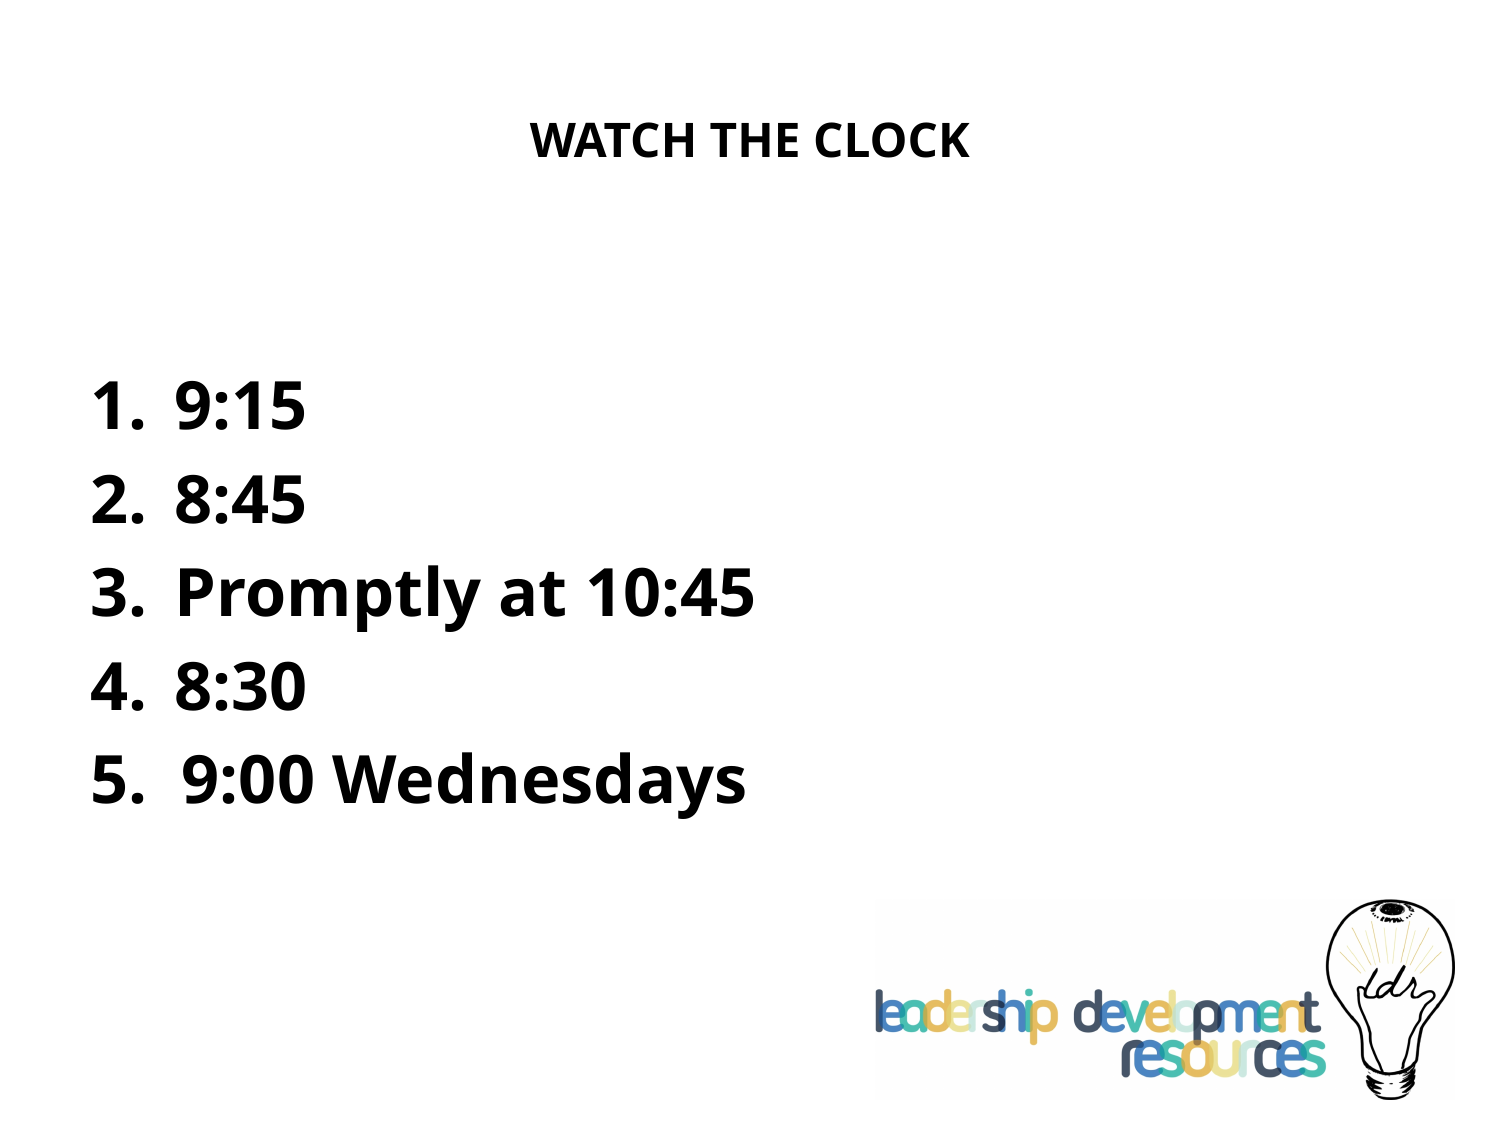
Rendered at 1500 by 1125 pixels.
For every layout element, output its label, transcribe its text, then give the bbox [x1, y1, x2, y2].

title WATCH THE CLOCK [75, 45, 1425, 233]
list 9:15 8:45 Promptly at 10:45 8:30 5. 9:00 Wednesdays [75, 262, 1425, 1005]
picture [876, 900, 1454, 1100]
